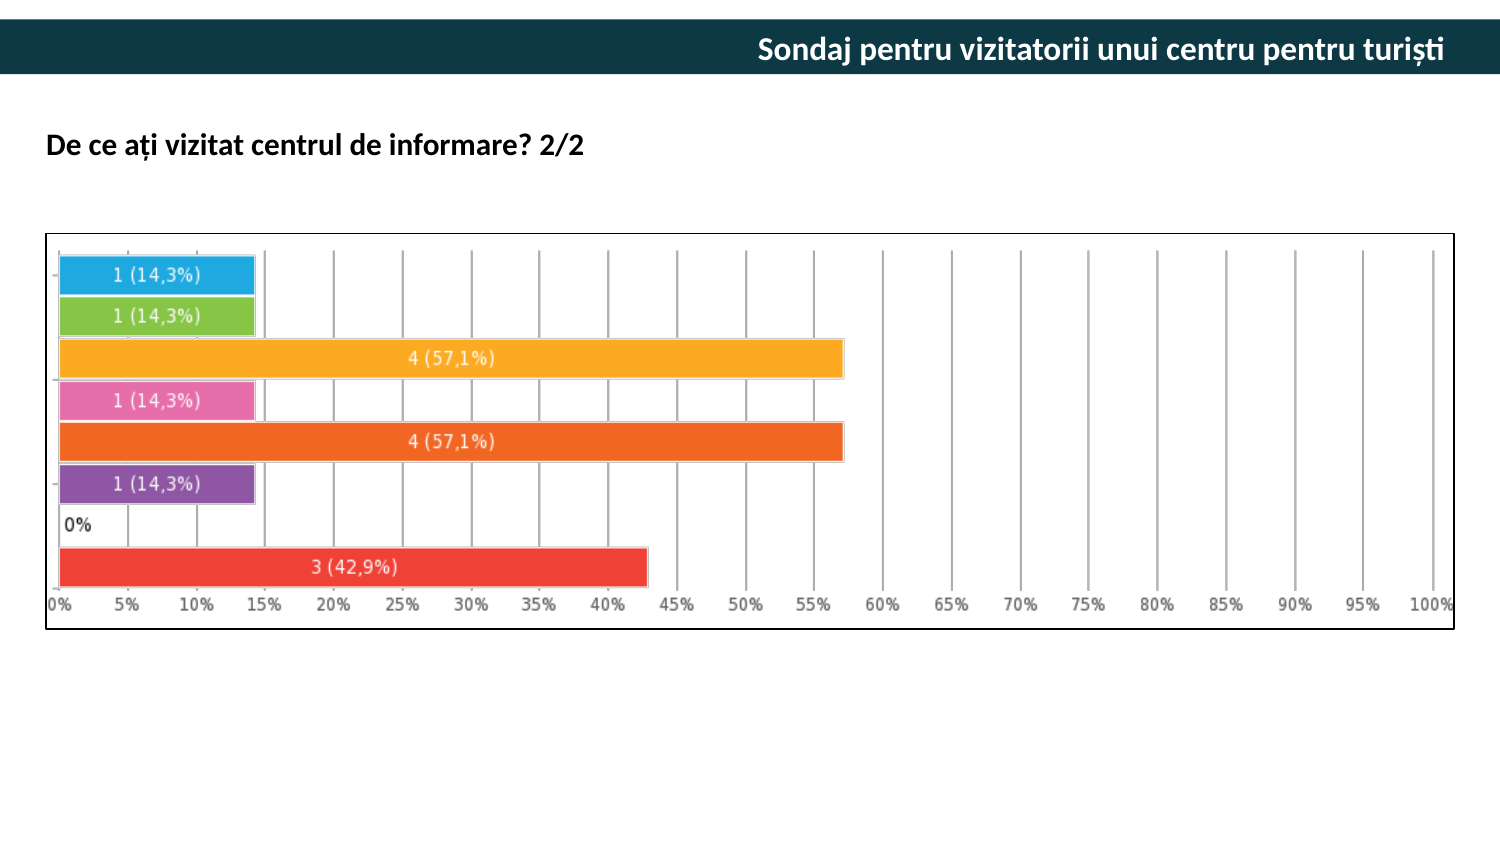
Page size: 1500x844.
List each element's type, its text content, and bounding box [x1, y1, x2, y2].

text_box De ce ați vizitat centrul de informare? 2/2 [31, 117, 1469, 170]
picture [46, 234, 1454, 629]
